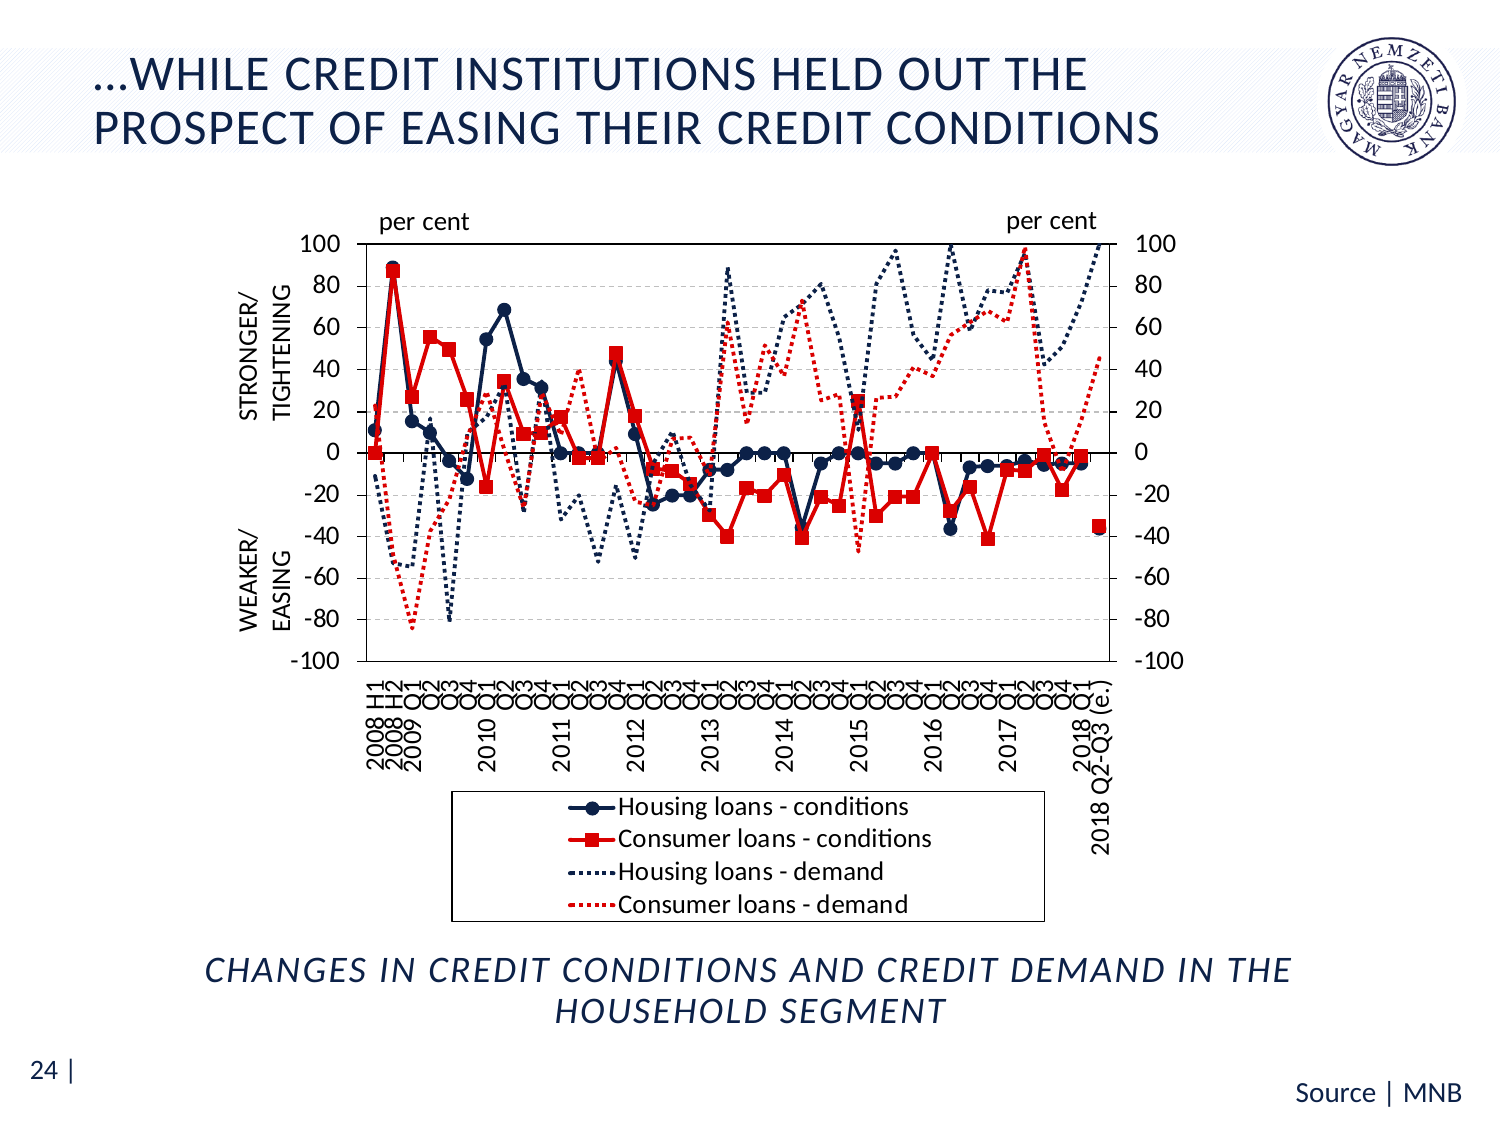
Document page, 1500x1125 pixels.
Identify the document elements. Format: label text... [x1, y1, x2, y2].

picture [219, 199, 1186, 926]
picture [1327, 36, 1457, 166]
title …while credit institutions held out the prospect of easing their credit conditions [78, 50, 1327, 152]
text_box Changes in credit conditions and credit demand in the household segment [162, 943, 1338, 1044]
text_box Source | MNB [887, 1062, 1478, 1124]
